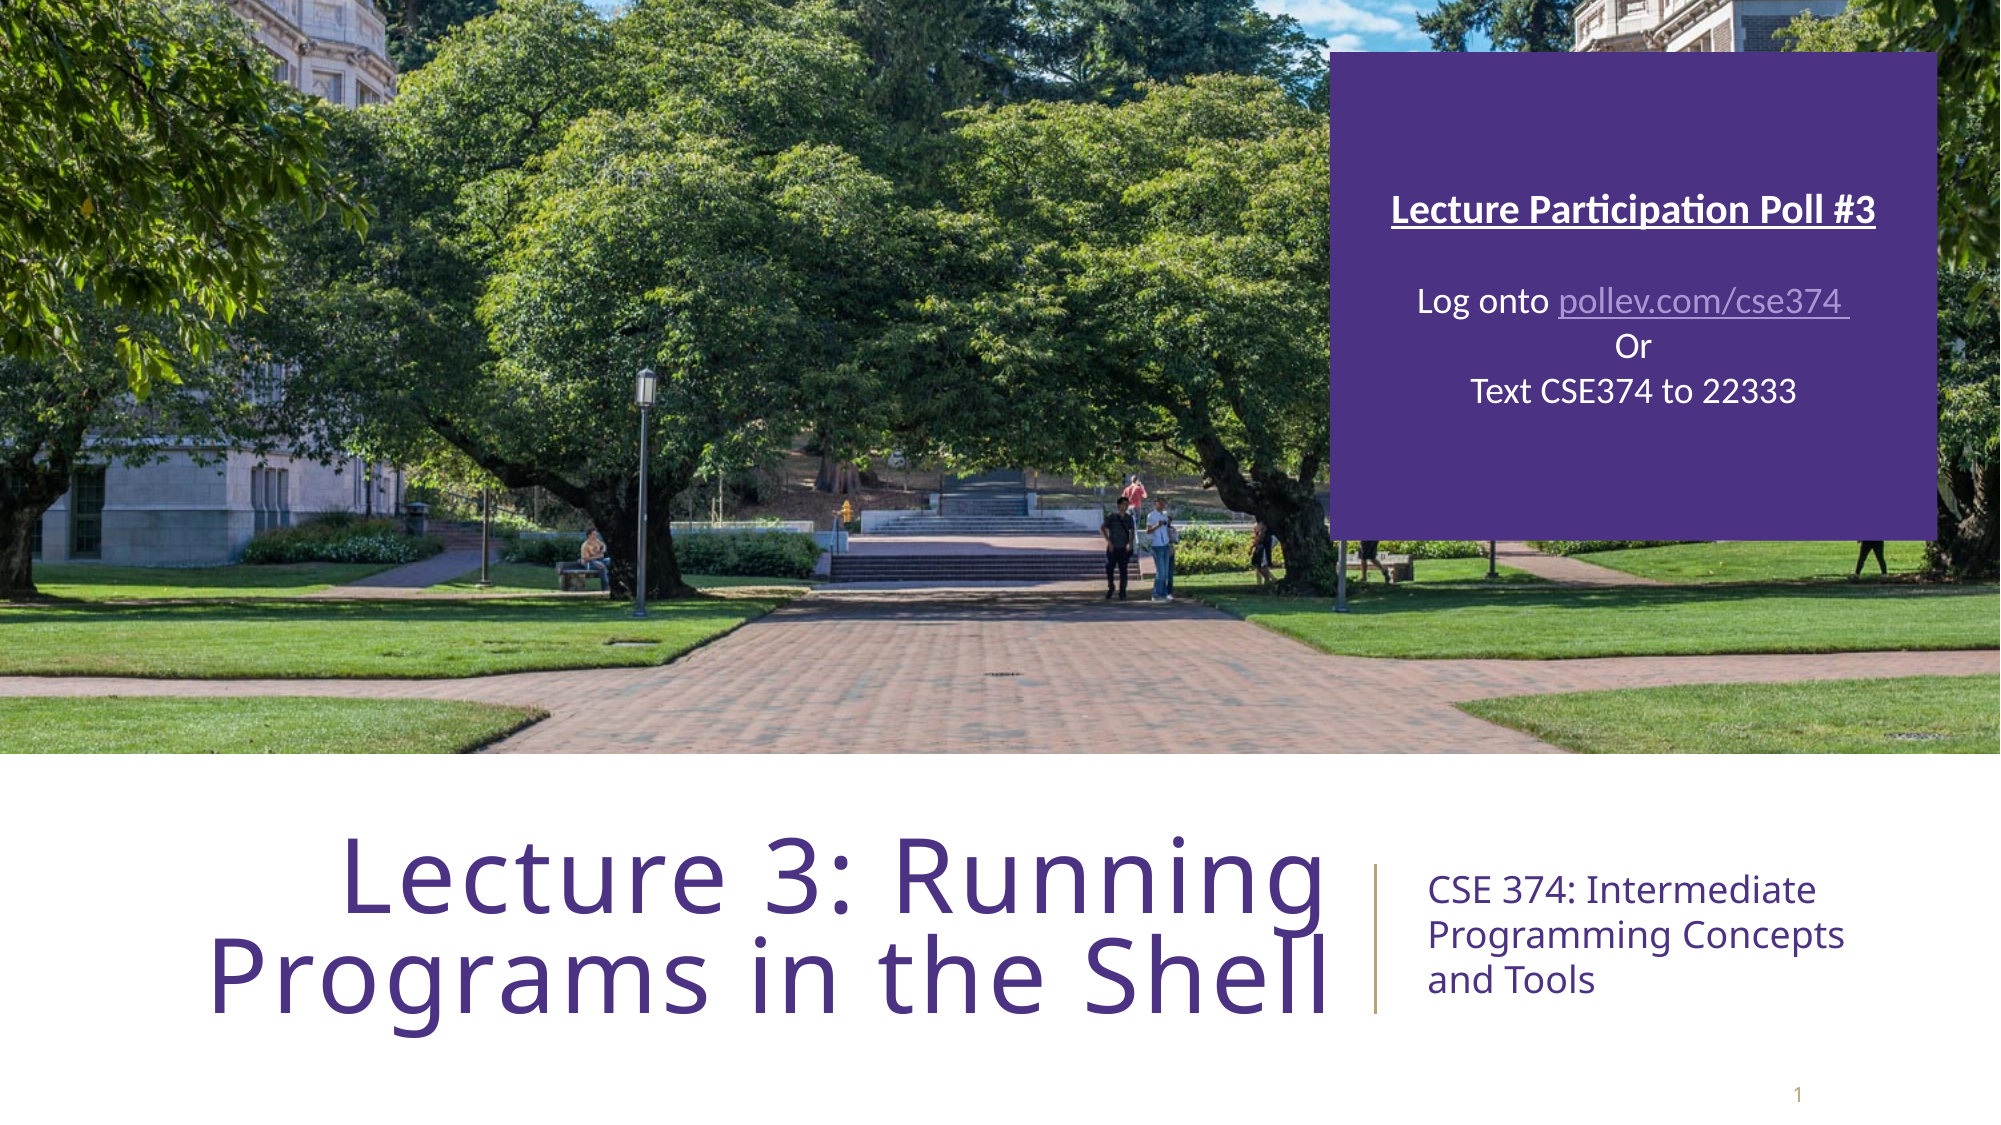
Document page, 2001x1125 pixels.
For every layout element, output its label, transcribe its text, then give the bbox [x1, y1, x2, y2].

text_box Lecture Participation Poll #3 Log onto pollev.com/cse374 Or Text CSE374 to 22333 [1329, 51, 1939, 542]
title Lecture 3: Running Programs in the Shell [75, 813, 1350, 1054]
slide_number 1 [1777, 1073, 1938, 1119]
picture [0, 0, 2000, 754]
subtitle CSE 374: Intermediate Programming Concepts and Tools [1412, 813, 1938, 1054]
